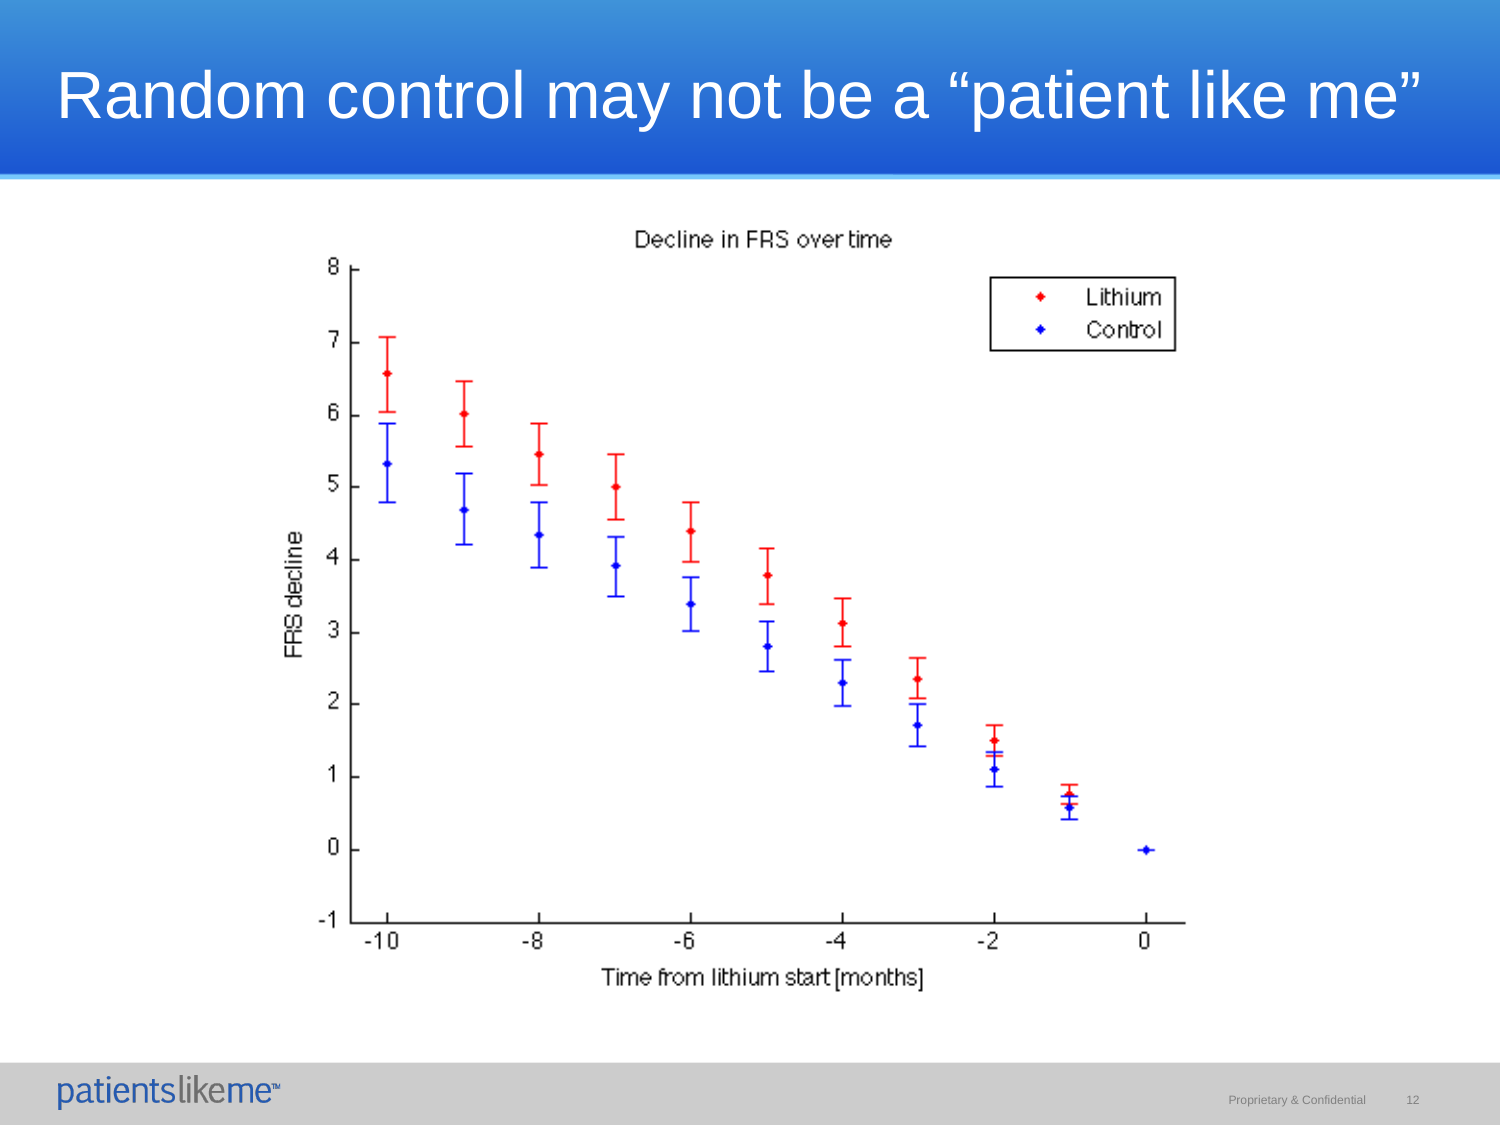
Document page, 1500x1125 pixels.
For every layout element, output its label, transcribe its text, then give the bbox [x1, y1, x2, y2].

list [53, 204, 1444, 1012]
title Random control may not be a “patient like me” [41, 30, 1453, 161]
picture [58, 1075, 281, 1110]
